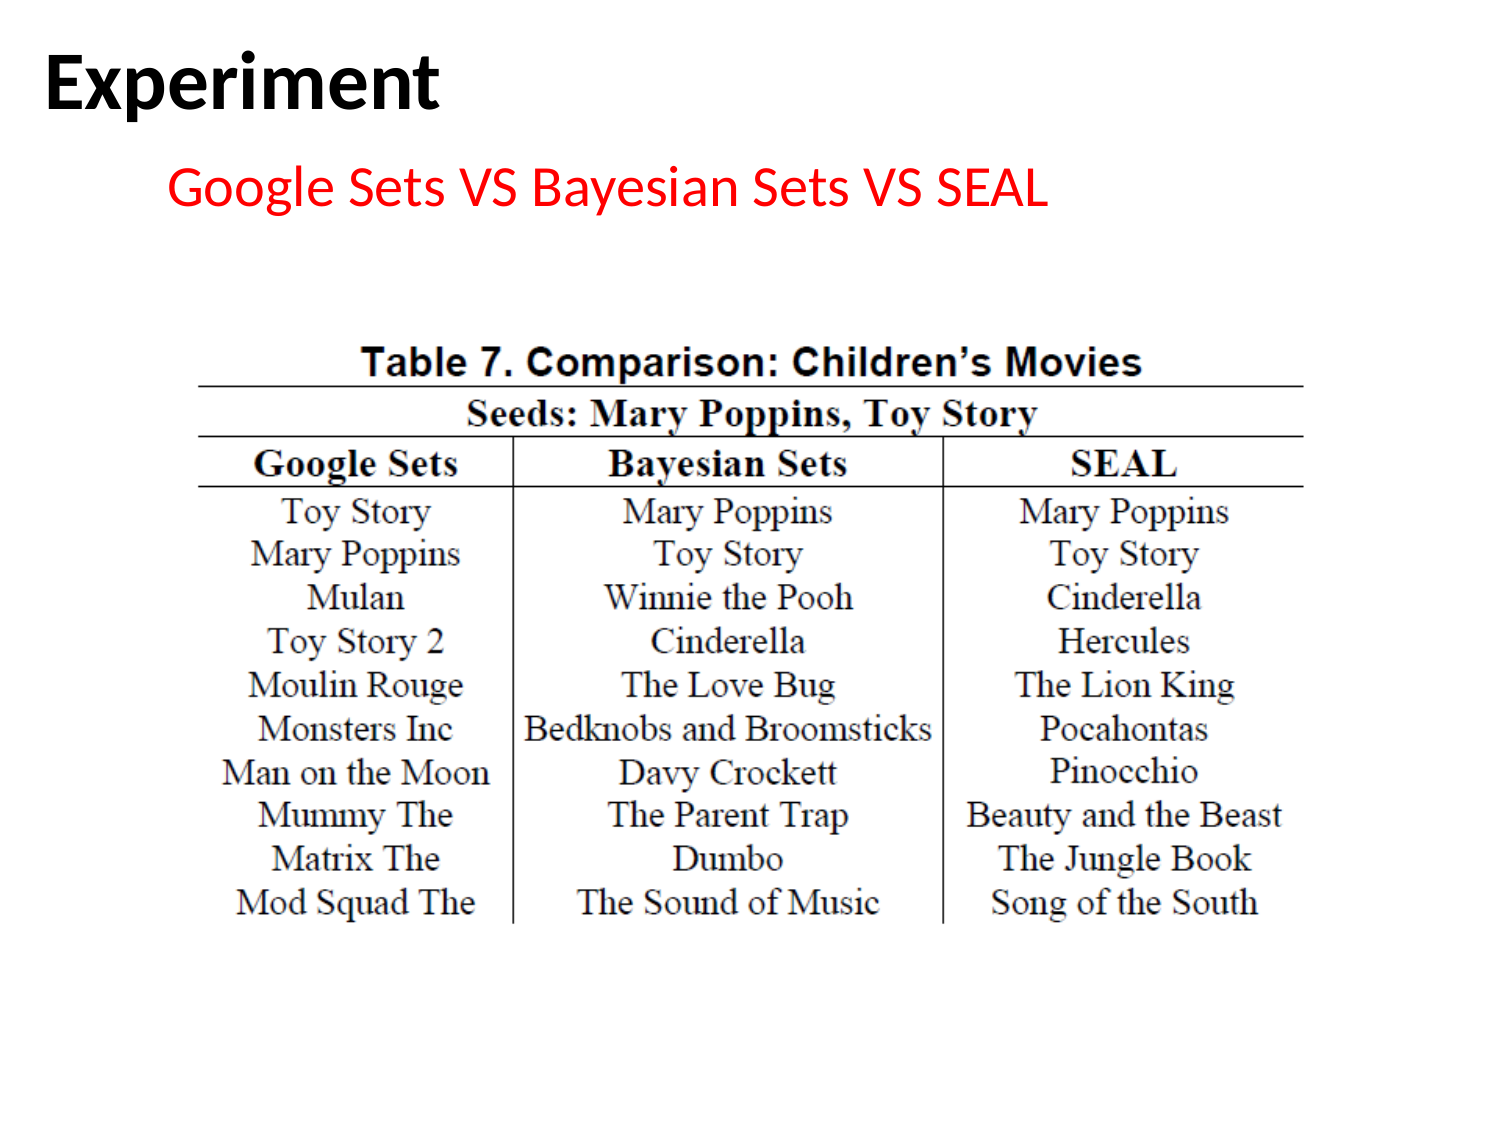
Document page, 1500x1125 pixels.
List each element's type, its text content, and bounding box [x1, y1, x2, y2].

text_box Experiment [29, 19, 573, 134]
text_box Google Sets VS Bayesian Sets VS SEAL [152, 140, 1079, 226]
picture [175, 327, 1333, 935]
